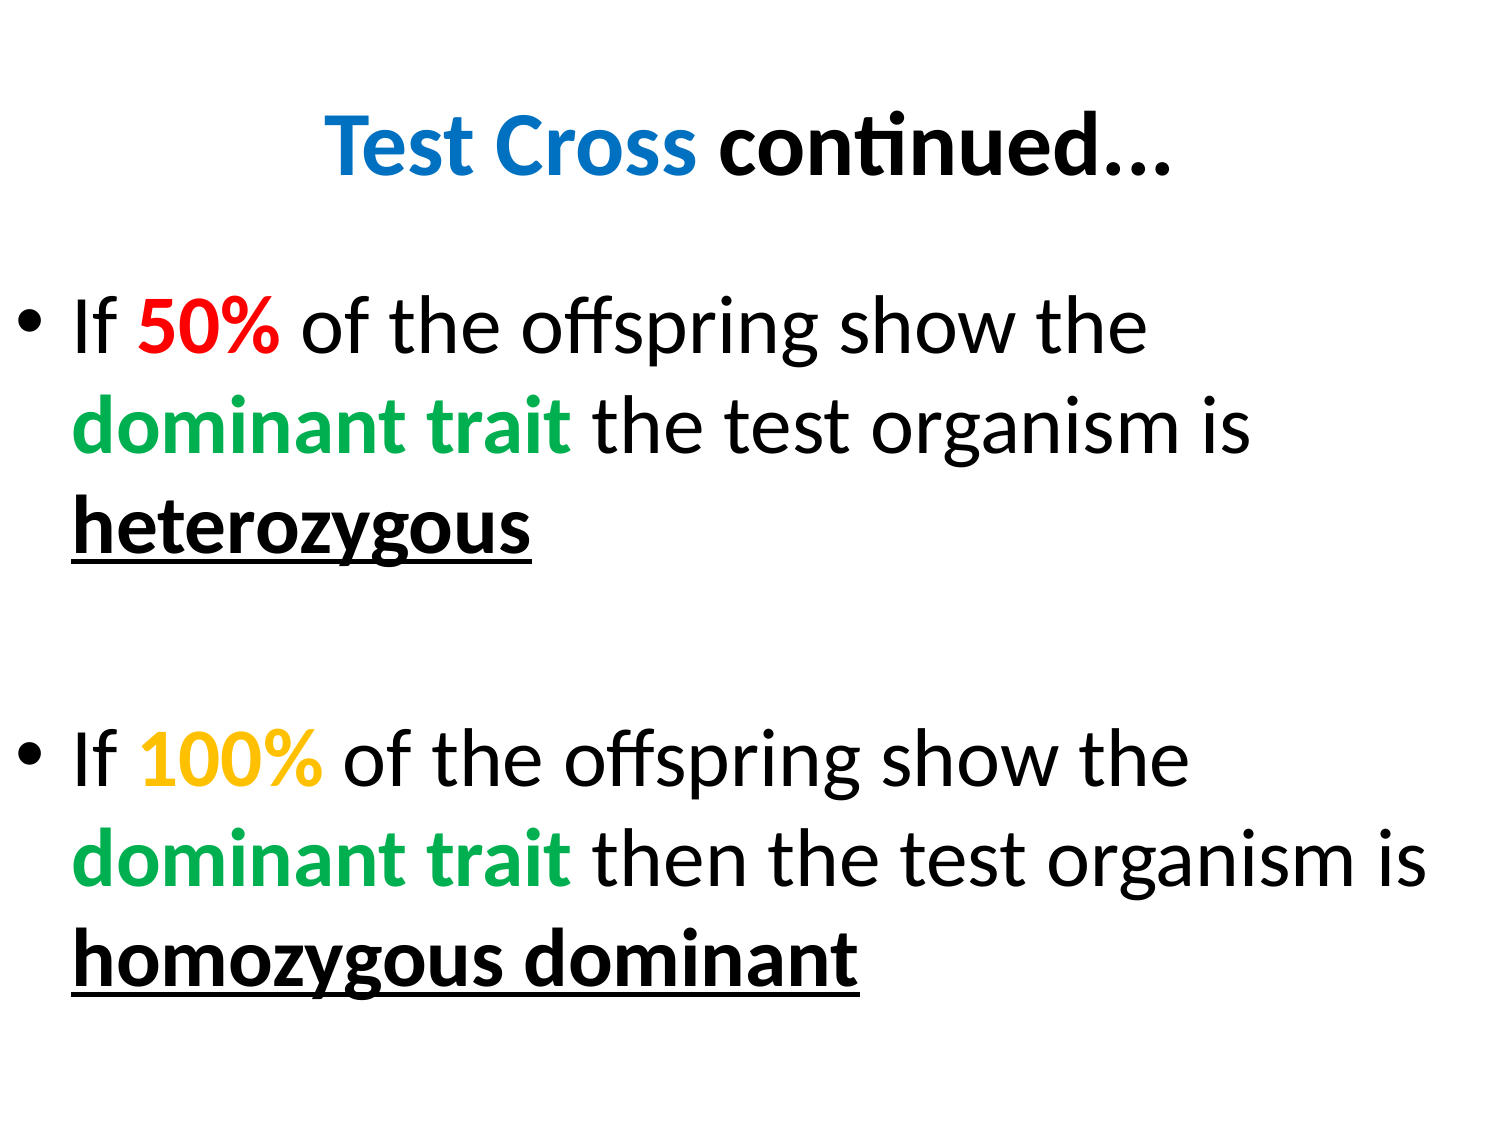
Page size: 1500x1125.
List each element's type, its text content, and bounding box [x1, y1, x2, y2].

title Test Cross continued... [75, 45, 1425, 233]
list If 50% of the offspring show the dominant trait the test organism is heterozygous If 100% of the offspring show the dominant trait then the test organism is homozygous dominant [0, 262, 1500, 1125]
